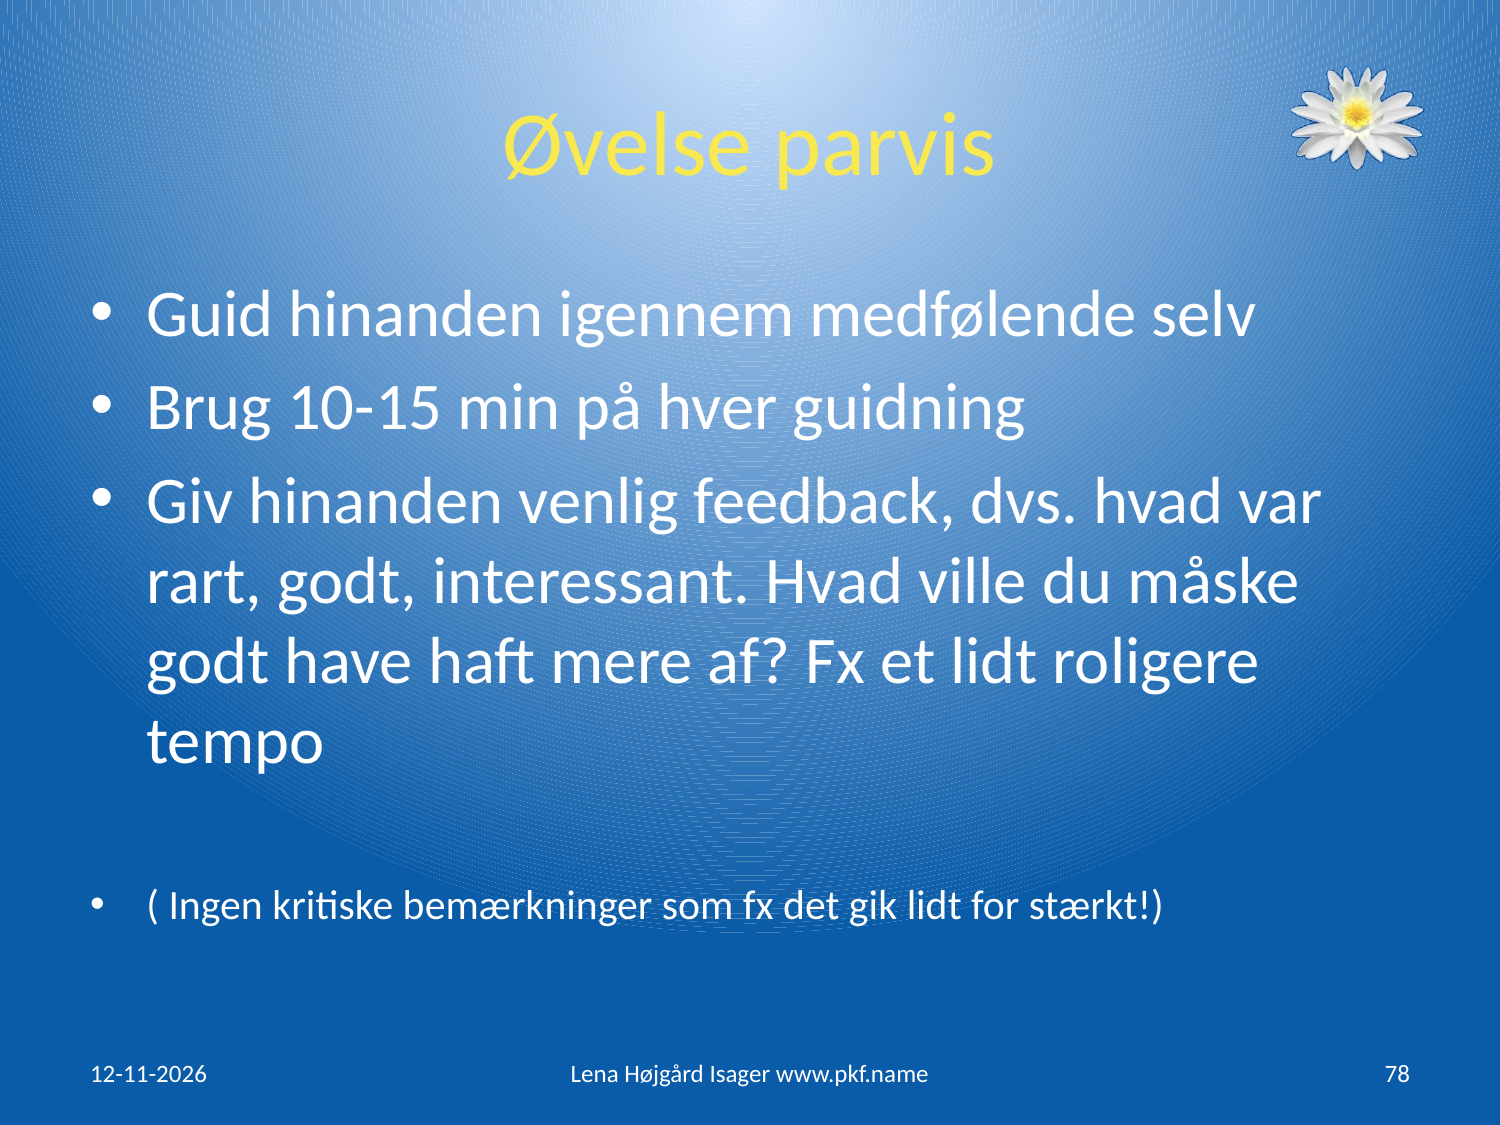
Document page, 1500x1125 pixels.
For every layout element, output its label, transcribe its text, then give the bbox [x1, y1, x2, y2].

title Øvelse parvis [75, 45, 1425, 233]
slide_number 78 [1074, 1042, 1425, 1103]
footer Lena Højgård Isager www.pkf.name [512, 1042, 988, 1103]
picture [1279, 55, 1434, 191]
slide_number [75, 1042, 425, 1103]
list Guid hinanden igennem medfølende selv Brug 10-15 min på hver guidning Giv hinanden venlig feedback, dvs. hvad var rart, godt, interessant. Hvad ville du måske godt have haft mere af? Fx et lidt roligere tempo ( Ingen kritiske bemærkninger som fx det gik lidt for stærkt!) [75, 262, 1425, 1005]
